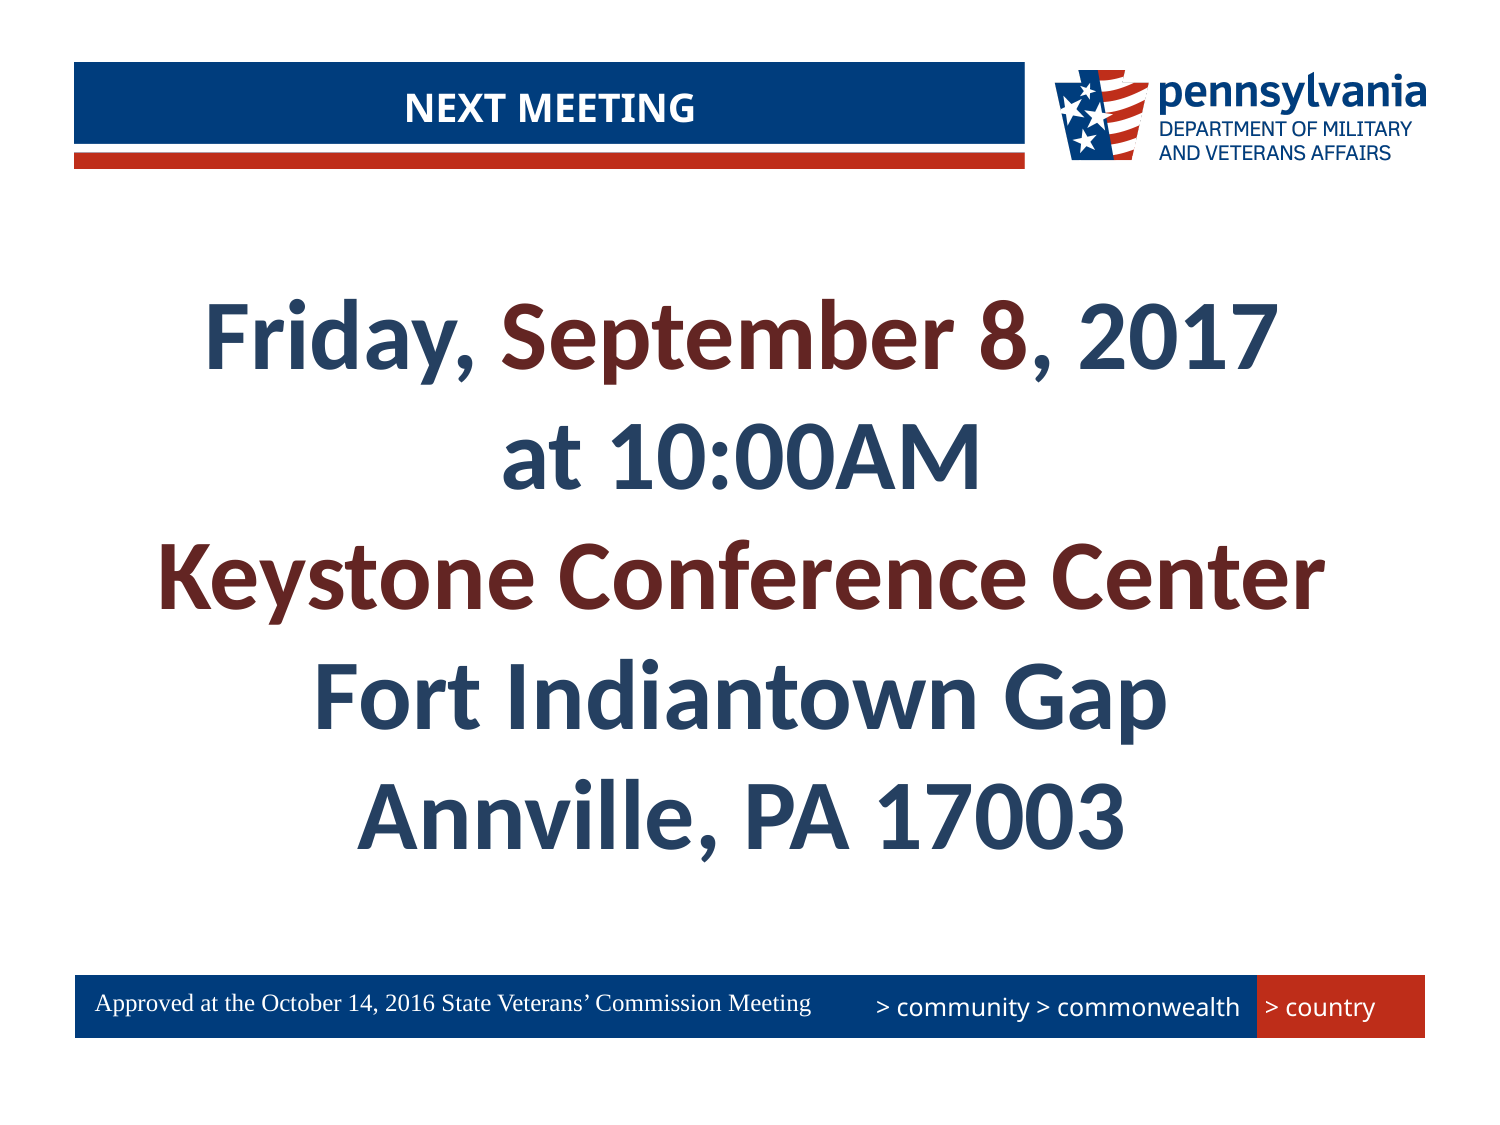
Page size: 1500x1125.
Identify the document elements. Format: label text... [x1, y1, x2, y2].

picture [74, 62, 1426, 170]
text_box Friday, September 8, 2017 at 10:00AM Keystone Conference Center Fort Indiantown Gap Annville, PA 17003 [142, 262, 1343, 877]
picture [74, 975, 1426, 1038]
